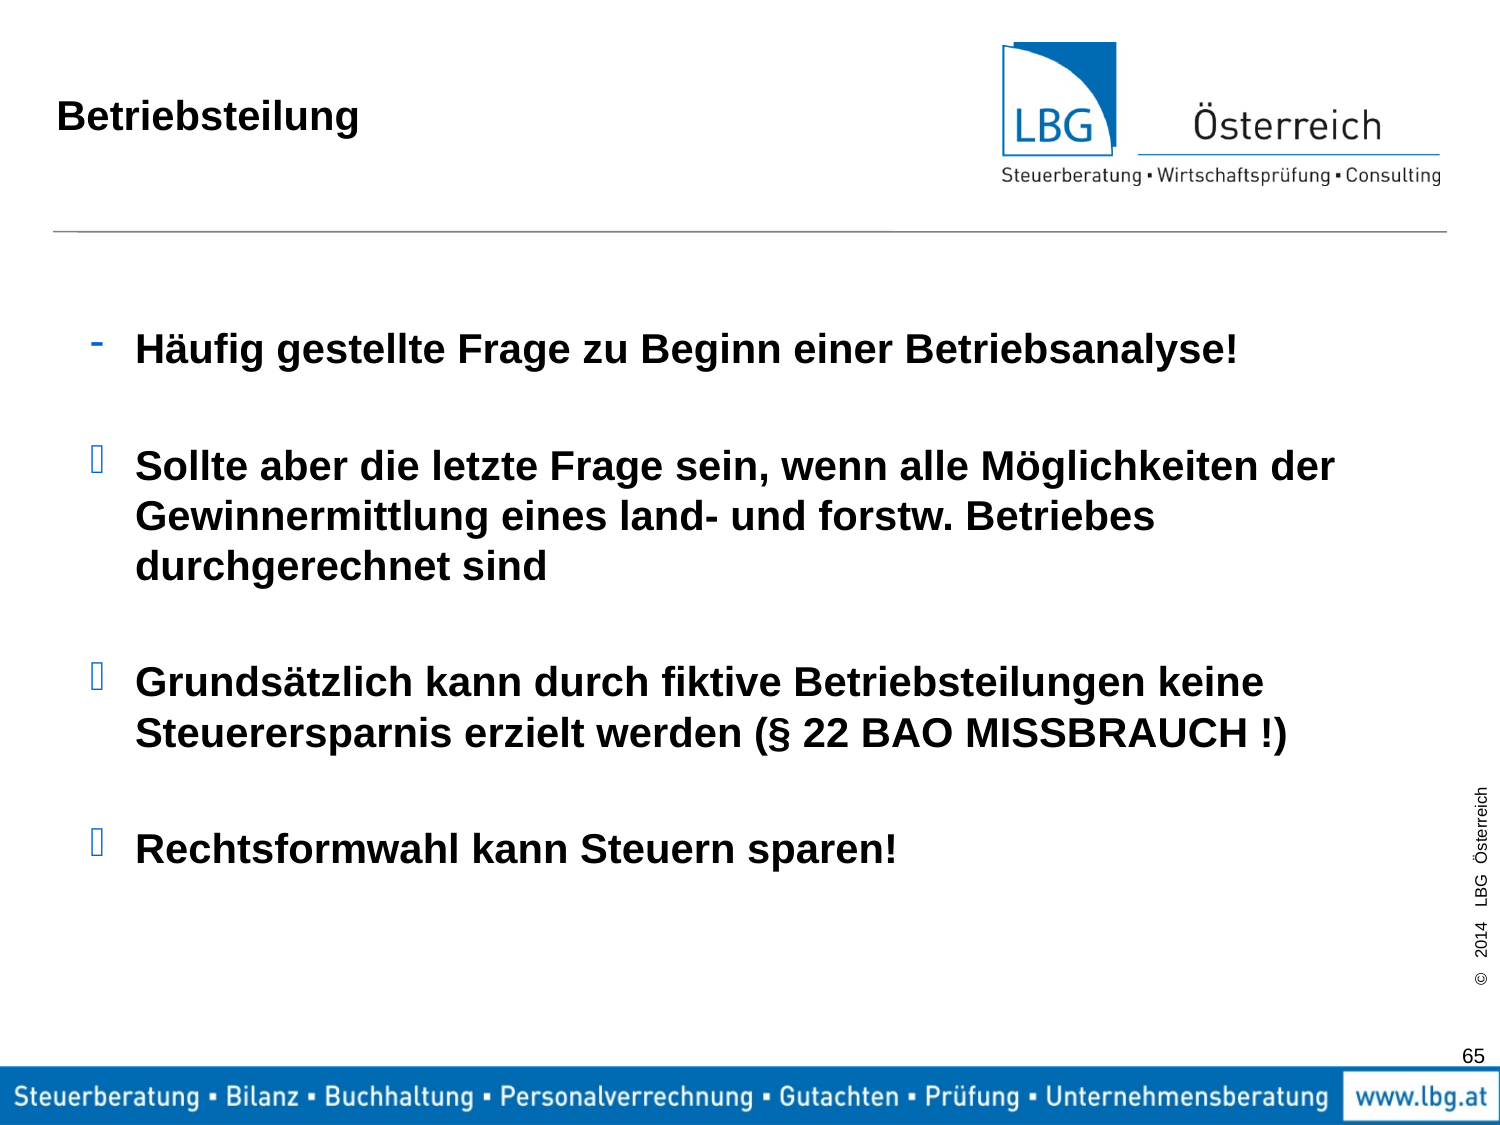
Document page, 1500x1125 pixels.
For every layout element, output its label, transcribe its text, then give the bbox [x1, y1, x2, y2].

slide_number 65 [1149, 1035, 1500, 1114]
picture [1002, 42, 1440, 186]
title Betriebsteilung [41, 42, 951, 185]
list Häufig gestellte Frage zu Beginn einer Betriebsanalyse! Sollte aber die letzte Frage sein, wenn alle Möglichkeiten der Gewinnermittlung eines land- und forstw. Betriebes durchgerechnet sind Grundsätzlich kann durch fiktive Betriebsteilungen keine Steuerersparnis erzielt werden (§ 22 BAO MISSBRAUCH !) Rechtsformwahl kann Steuern sparen! [75, 314, 1425, 1005]
picture [0, 1066, 1500, 1125]
